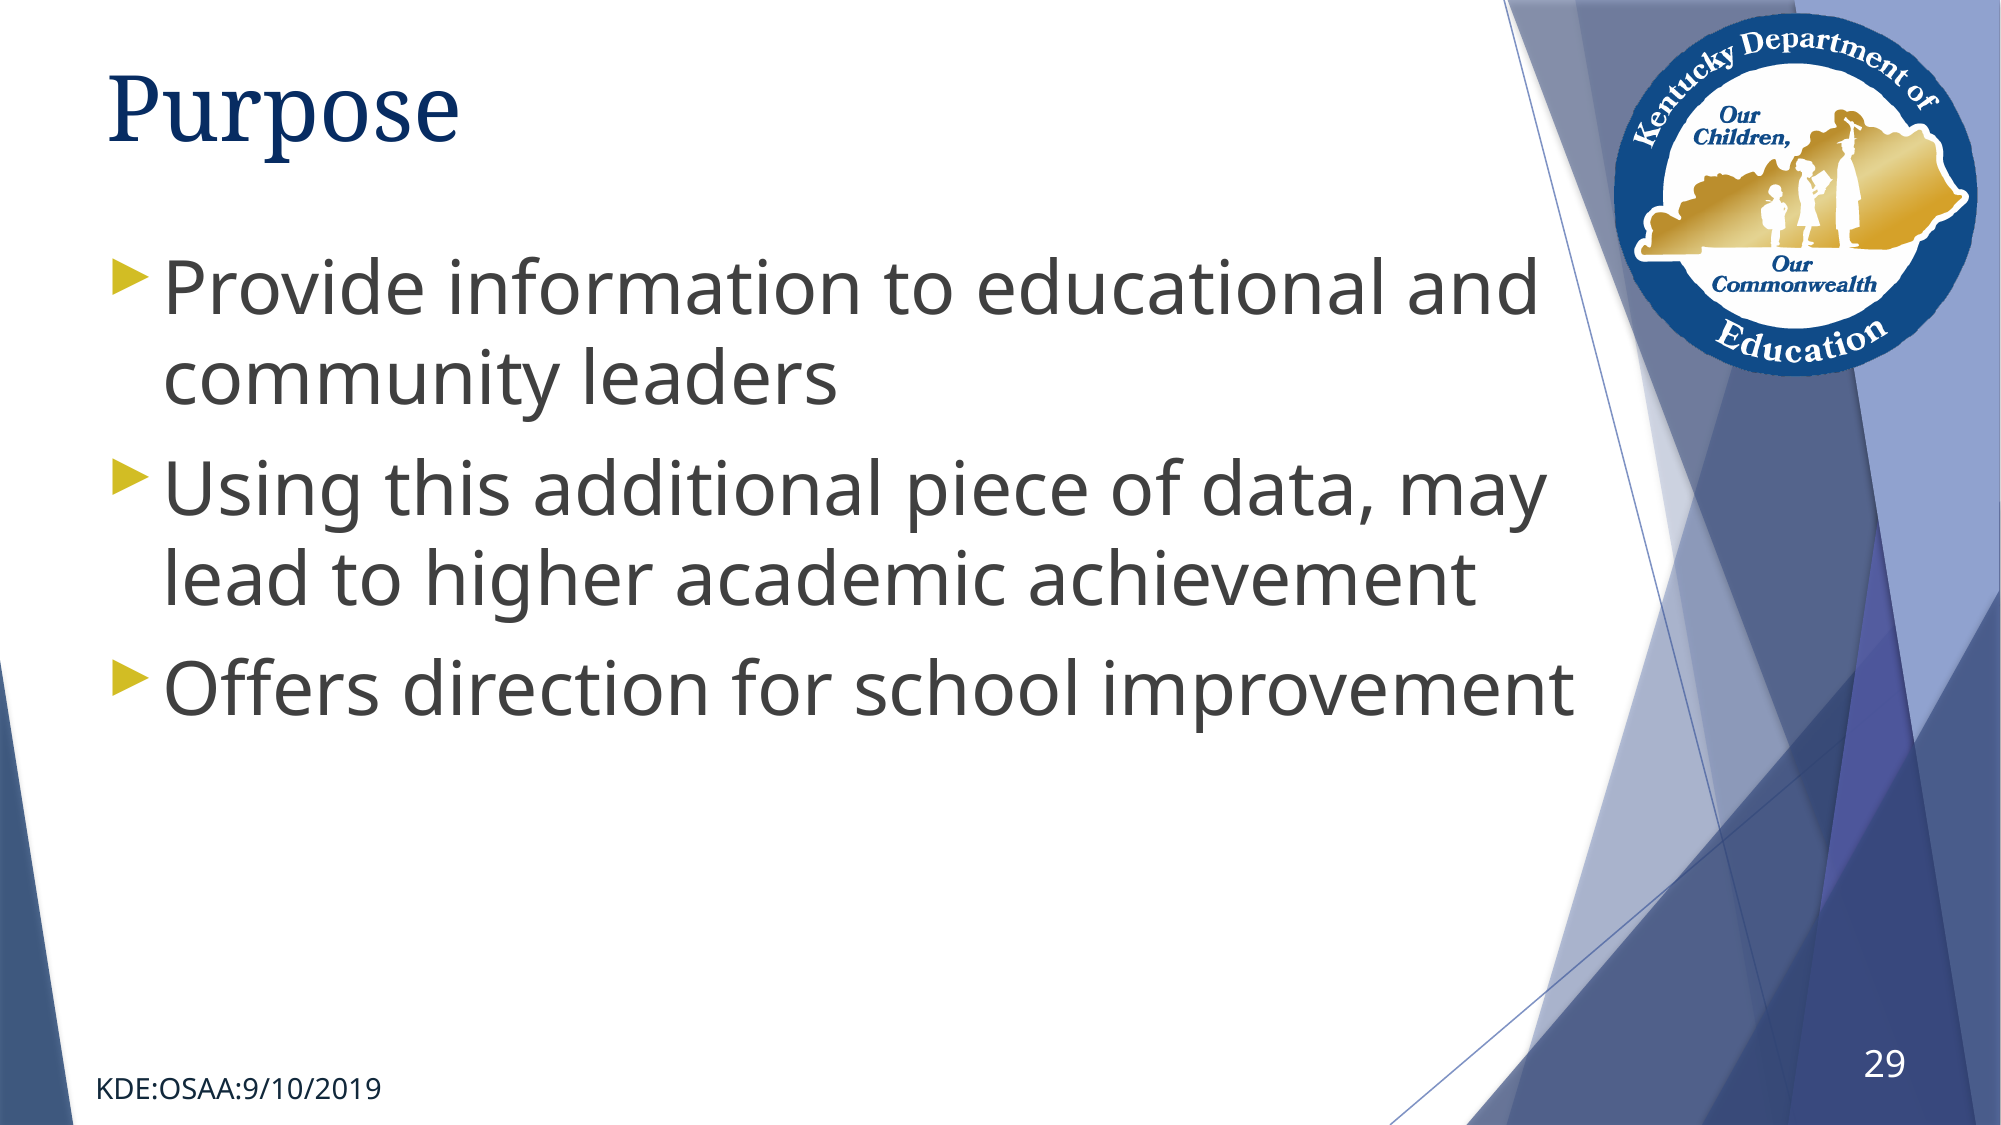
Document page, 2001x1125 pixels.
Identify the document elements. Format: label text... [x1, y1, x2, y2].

list Provide information to educational and community leaders Using this additional piece of data, may lead to higher academic achievement Offers direction for school improvement [91, 231, 1599, 1036]
picture [1598, 0, 1989, 390]
title Purpose [91, 42, 1502, 231]
slide_number 29 [1809, 1035, 1922, 1096]
footer KDE:OSAA:9/10/2019 [80, 1059, 756, 1120]
